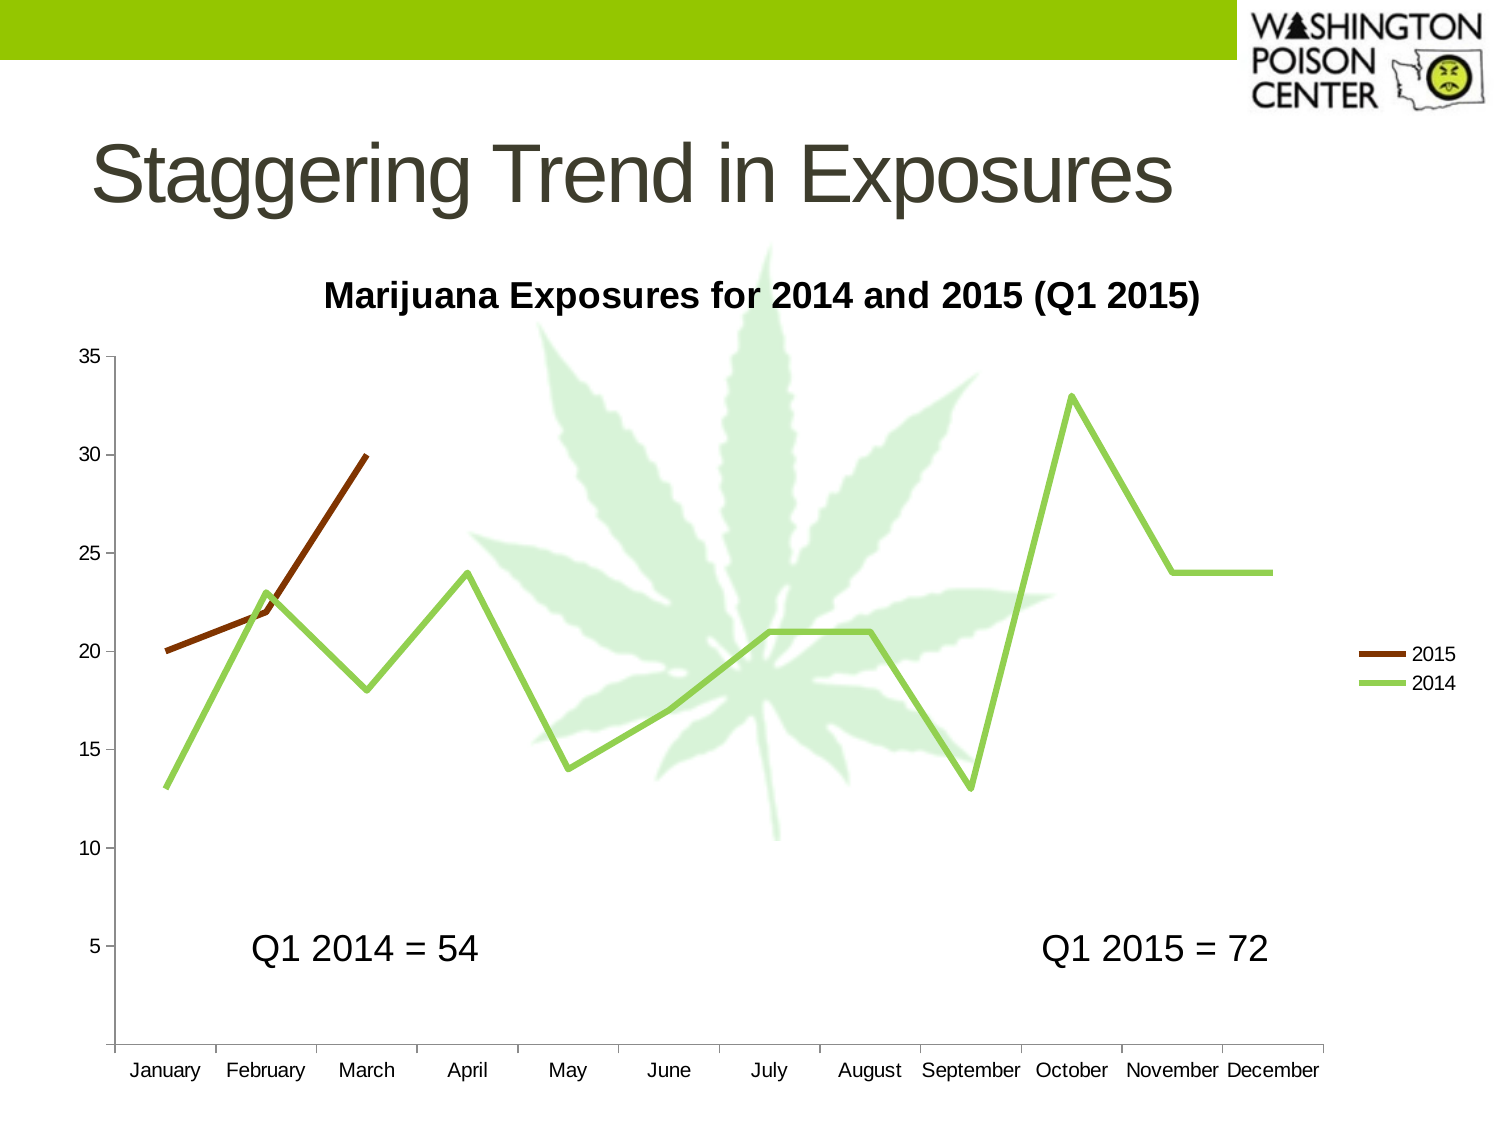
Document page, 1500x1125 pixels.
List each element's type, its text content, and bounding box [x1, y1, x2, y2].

picture [1237, 0, 1500, 121]
chart [49, 237, 1476, 1101]
title Staggering Trend in Exposures [75, 87, 1425, 235]
